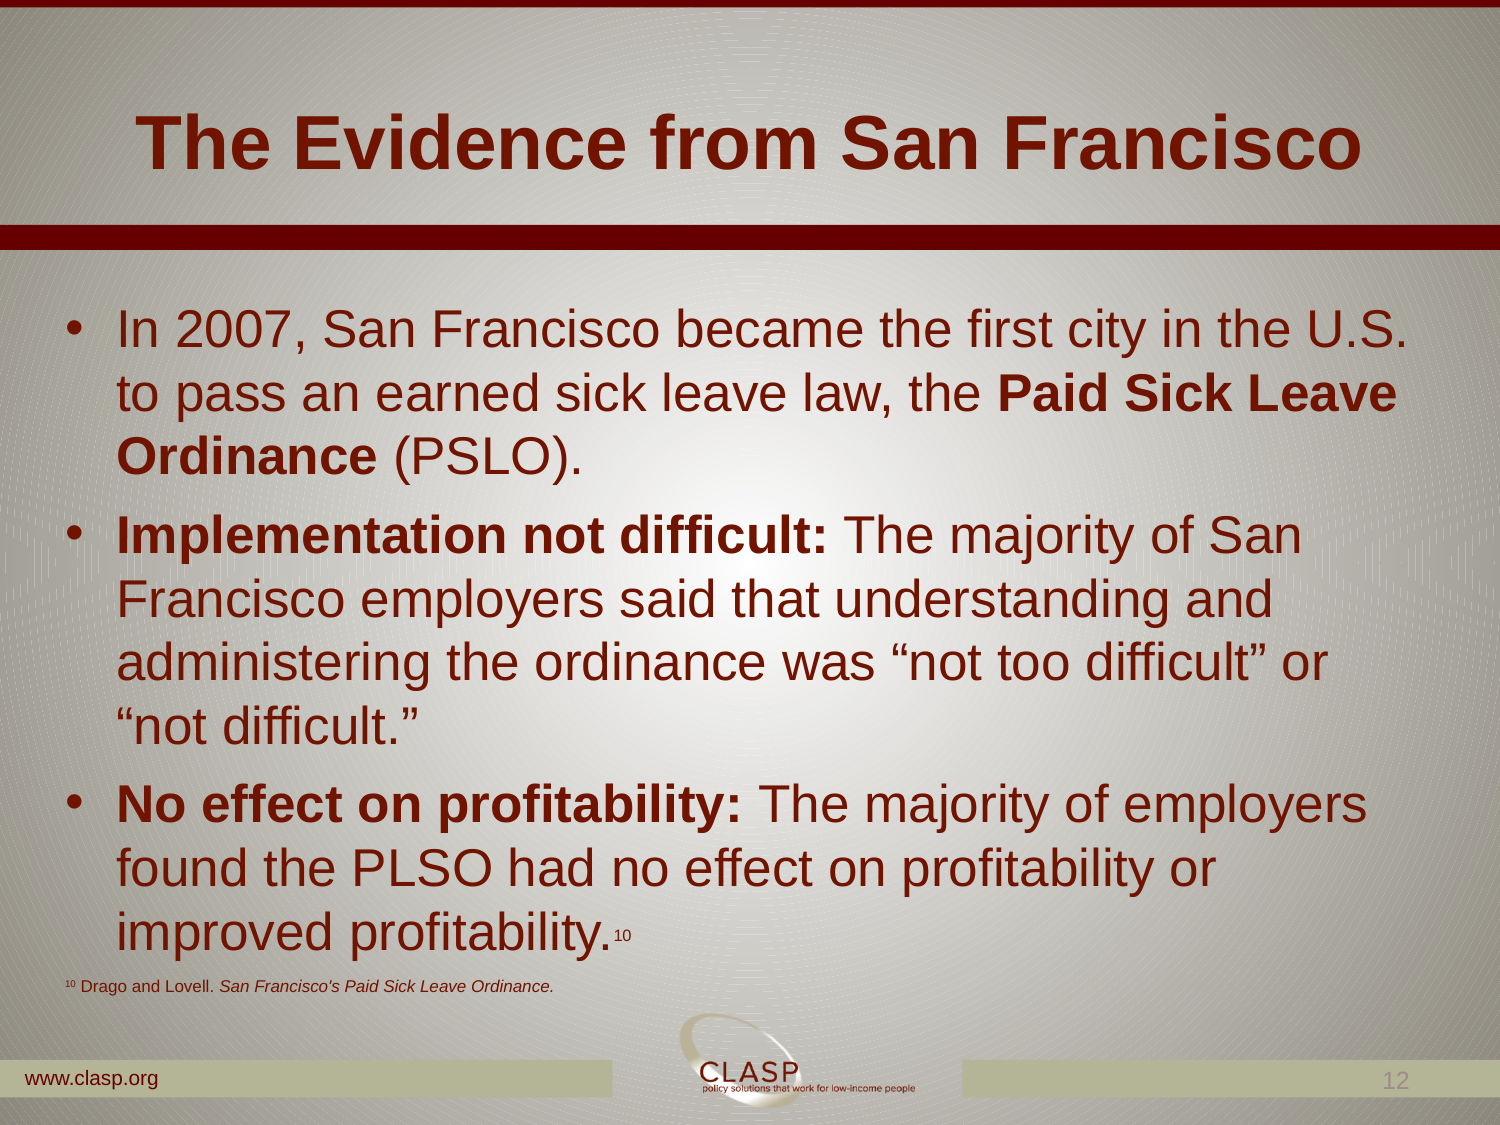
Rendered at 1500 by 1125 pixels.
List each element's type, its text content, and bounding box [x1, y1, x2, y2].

title The Evidence from San Francisco [75, 45, 1425, 233]
slide_number 12 [1074, 1050, 1425, 1110]
picture [662, 1005, 915, 1125]
list In 2007, San Francisco became the first city in the U.S. to pass an earned sick leave law, the Paid Sick Leave Ordinance (PSLO). Implementation not difficult: The majority of San Francisco employers said that understanding and administering the ordinance was “not too difficult” or “not difficult.” No effect on profitability: The majority of employers found the PLSO had no effect on profitability or improved profitability.10 10 Drago and Lovell. San Francisco's Paid Sick Leave Ordinance. [50, 287, 1450, 1005]
